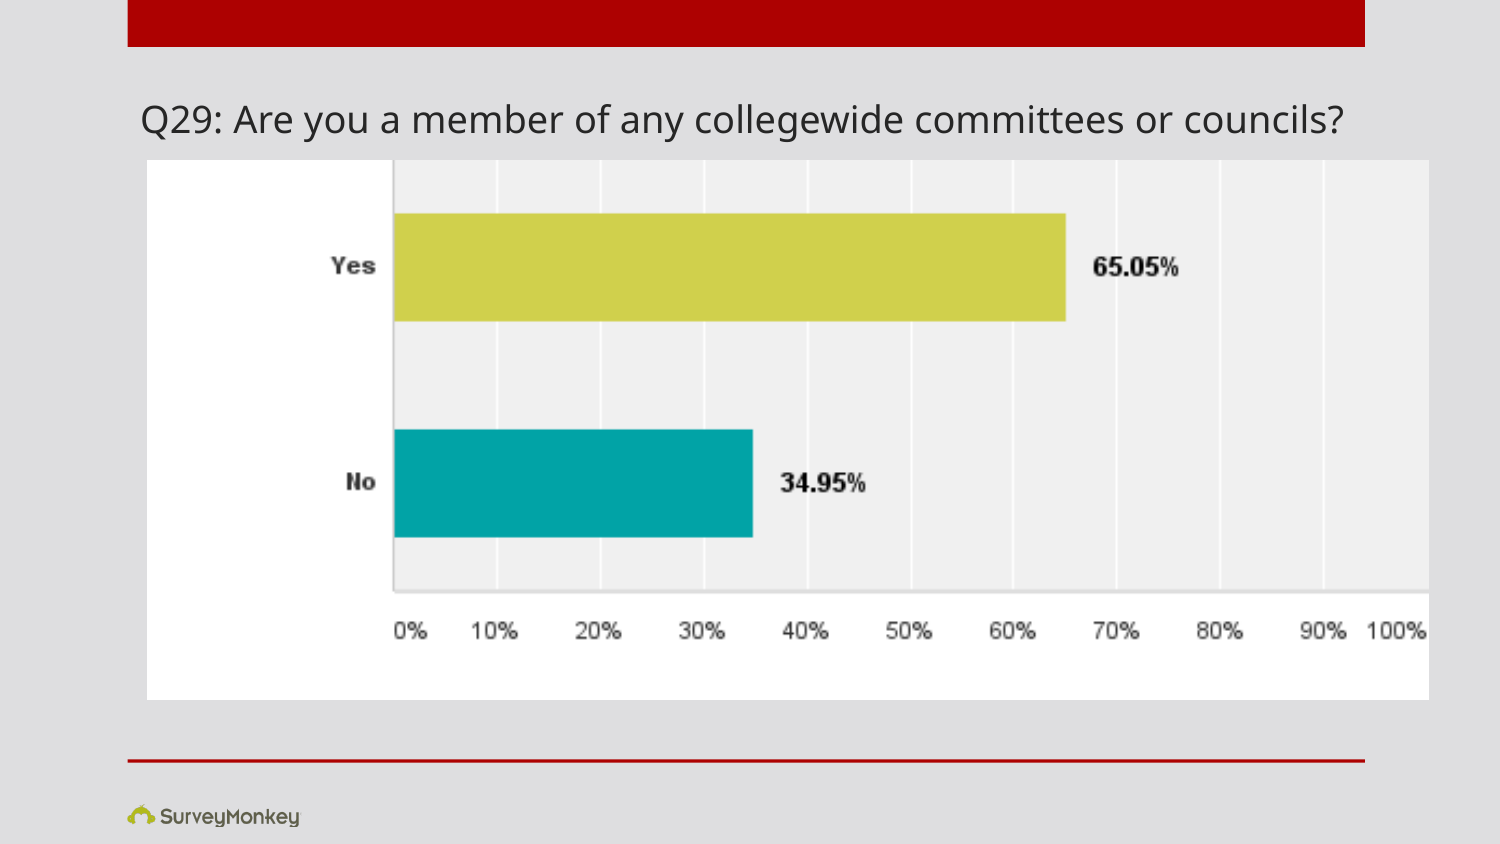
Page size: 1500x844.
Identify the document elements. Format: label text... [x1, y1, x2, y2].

picture [146, 159, 1430, 701]
title Q29: Are you a member of any collegewide committees or councils? [125, 50, 1363, 149]
